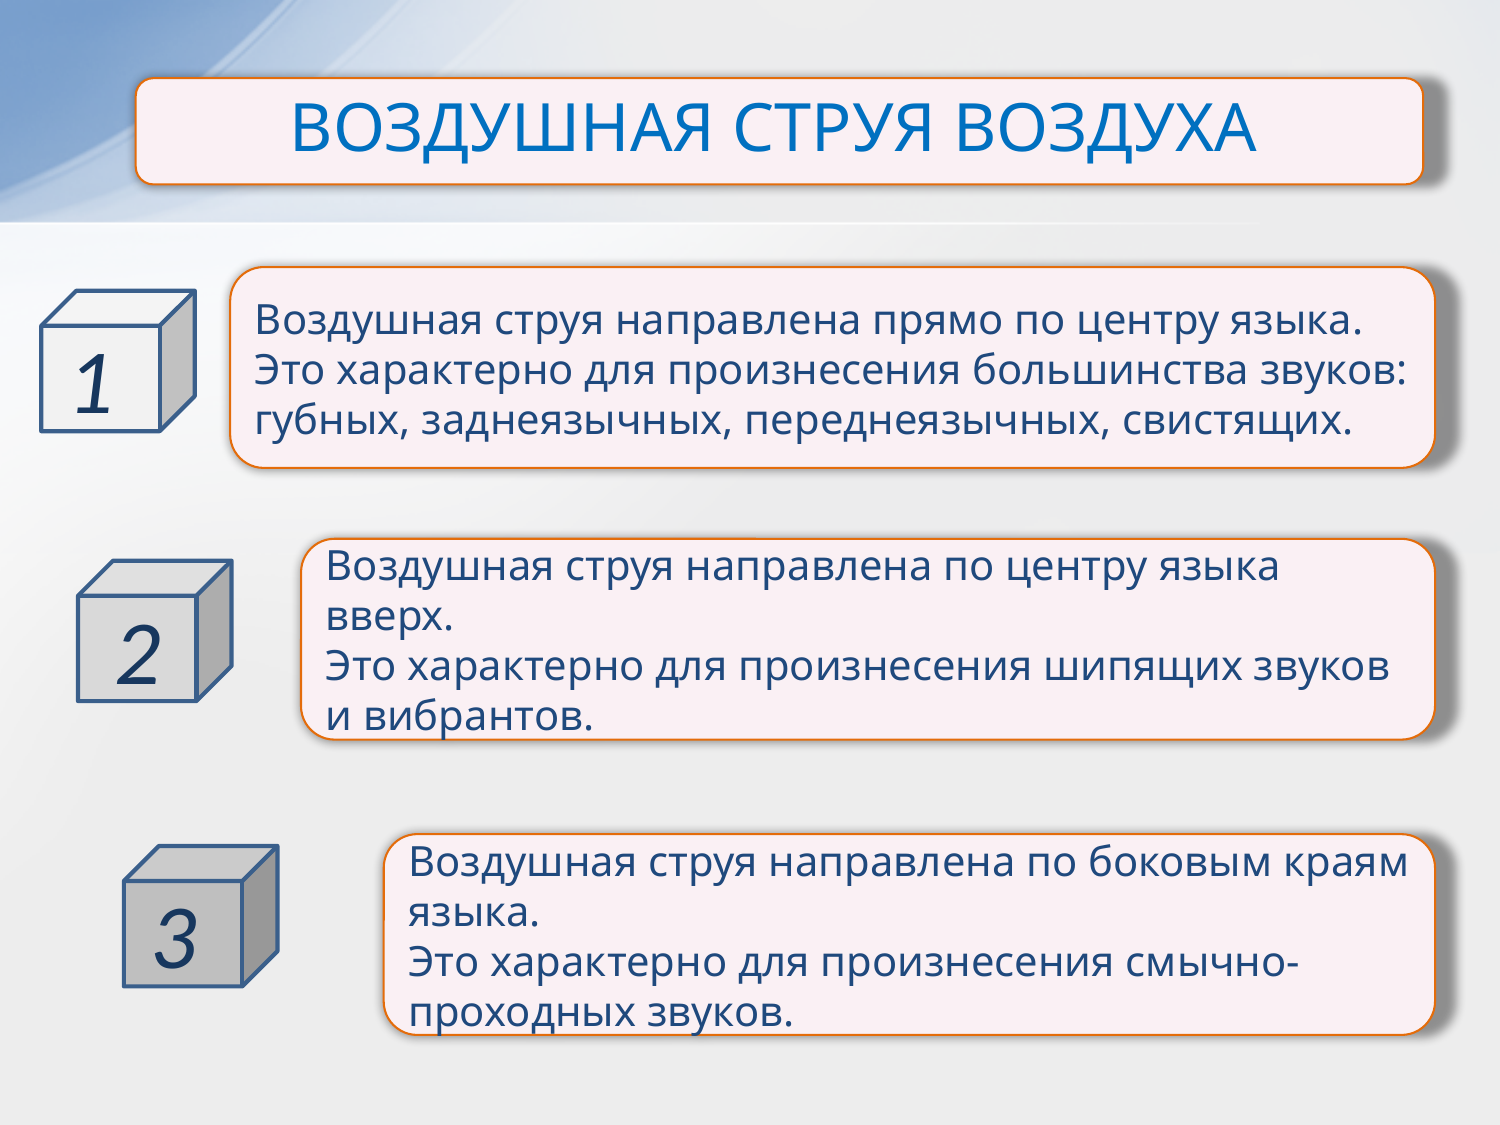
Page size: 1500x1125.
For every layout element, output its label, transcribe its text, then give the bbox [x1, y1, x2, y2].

text_box [39, 288, 197, 434]
text_box [135, 173, 1424, 186]
picture [0, 0, 1500, 1125]
text_box Воздушная струя направлена по боковым краям языка. Это характерно для произнесения смычно-проходных звуков. [382, 833, 1437, 1036]
text_box 1 [53, 314, 136, 440]
text_box 2 [100, 586, 195, 711]
text_box Воздушная струя направлена по центру языка вверх. Это характерно для произнесения шипящих звуков и вибрантов. [299, 537, 1437, 741]
text_box [75, 558, 234, 704]
text_box [121, 843, 280, 989]
text_box 3 [135, 869, 254, 995]
text_box Воздушная струя направлена прямо по центру языка. Это характерно для произнесения большинства звуков: губных, заднеязычных, переднеязычных, свистящих. [229, 266, 1437, 469]
title ВОЗДУШНАЯ СТРУЯ ВОЗДУХА [64, 42, 1483, 173]
